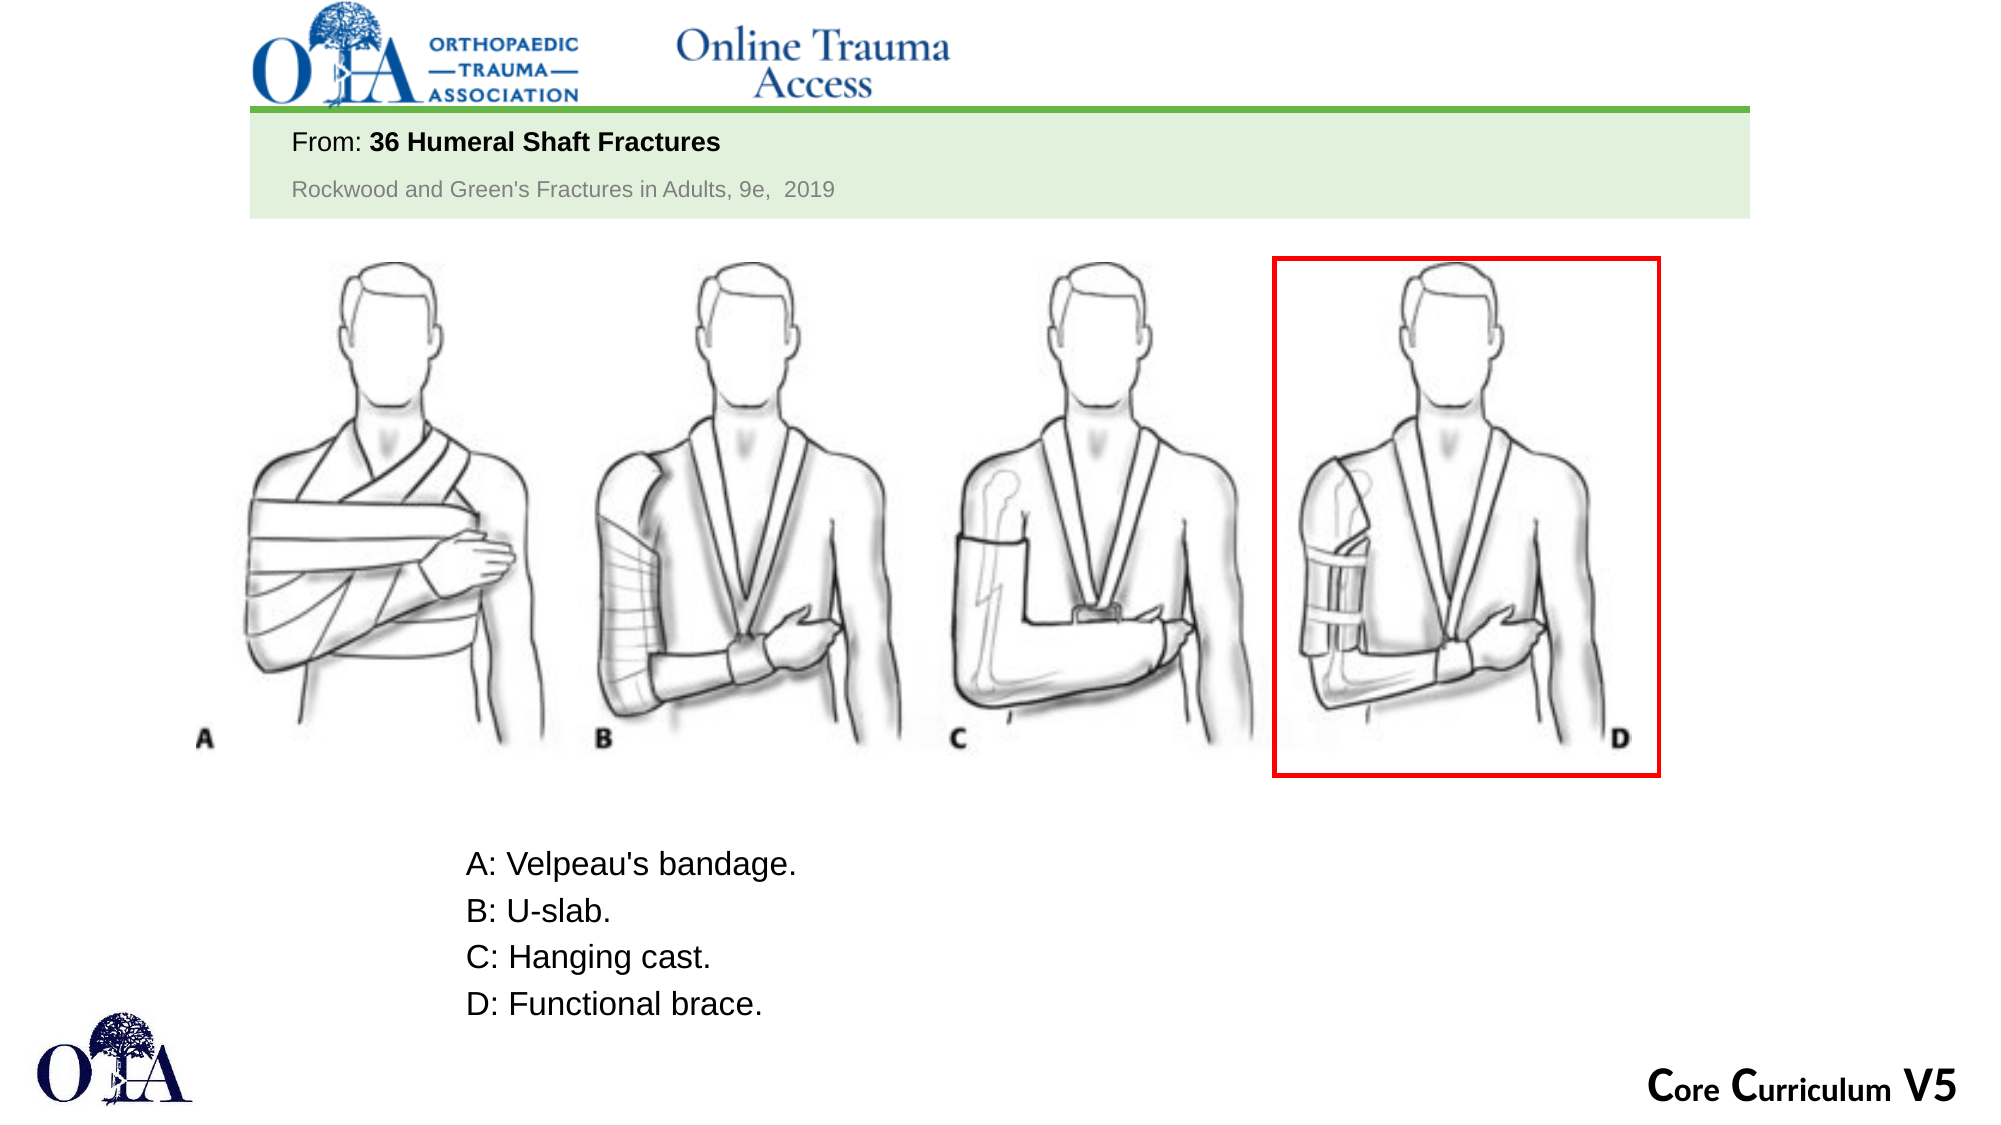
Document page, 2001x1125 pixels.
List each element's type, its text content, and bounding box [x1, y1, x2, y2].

picture [196, 262, 1632, 756]
text_box Rockwood and Green's Fractures in Adults, 9e, 2019 [249, 174, 1750, 227]
text_box A: Velpeau's bandage. B: U-slab. C: Hanging cast. D: Functional brace. [424, 842, 812, 1064]
text_box [1273, 257, 1660, 777]
picture [28, 1010, 200, 1108]
picture [249, 0, 1048, 110]
text_box From: 36 Humeral Shaft Fractures [249, 113, 1750, 174]
